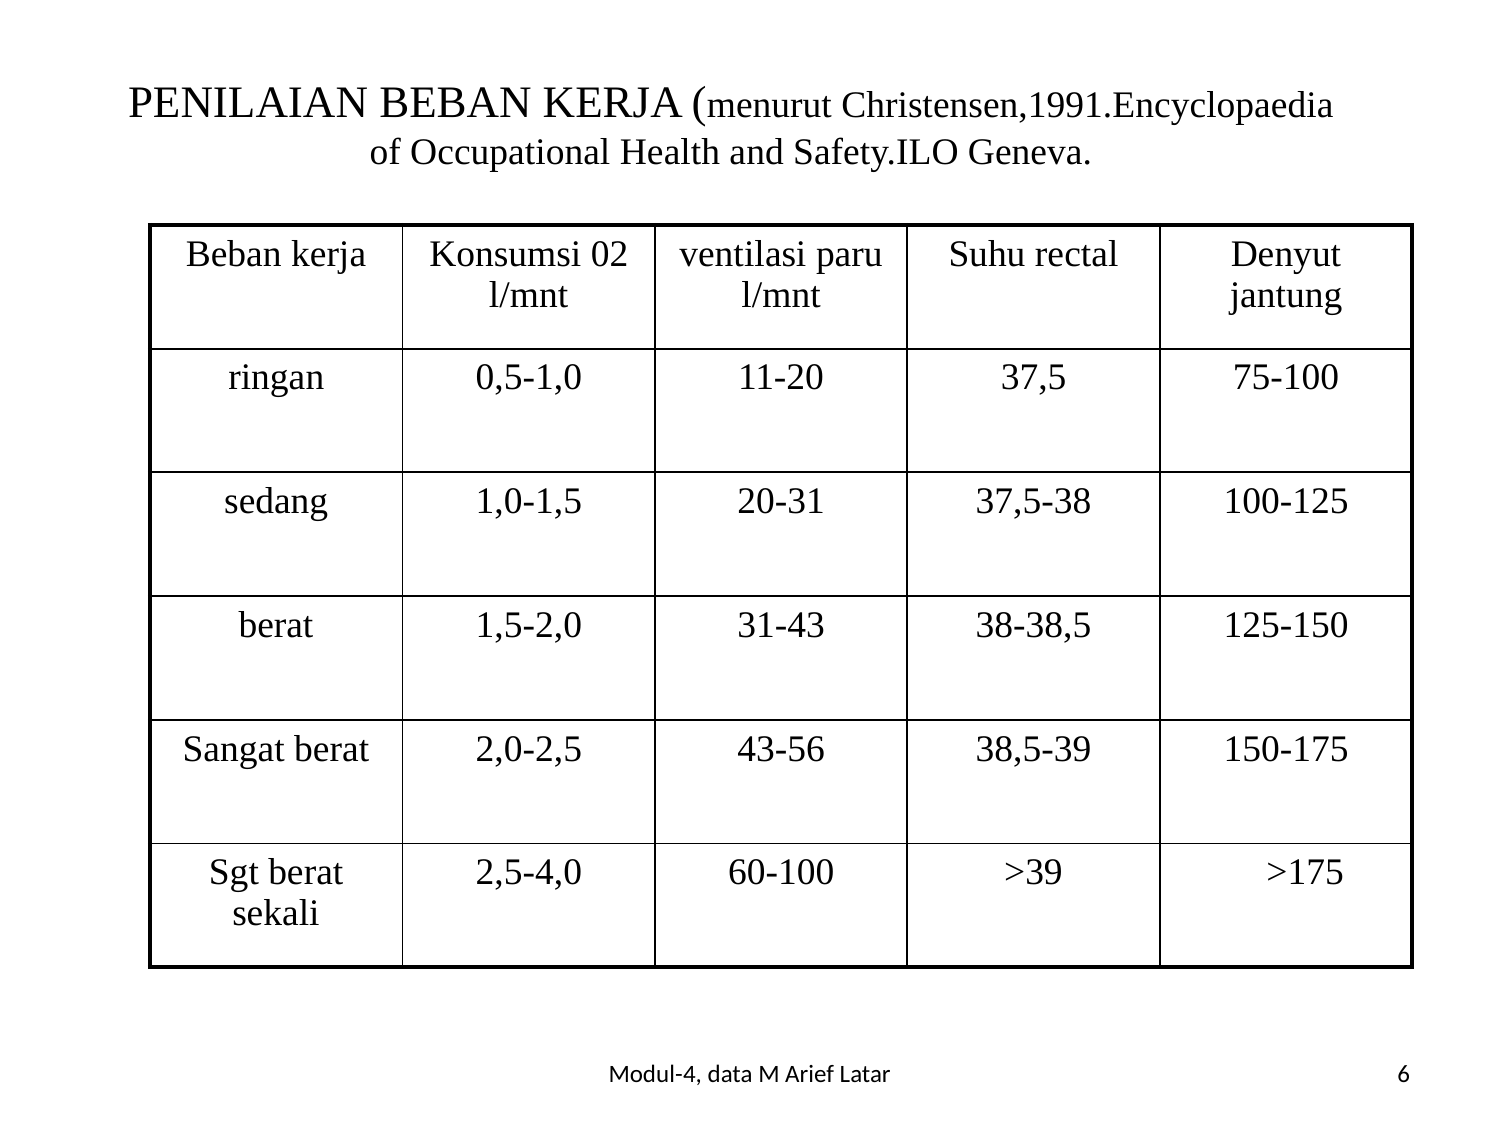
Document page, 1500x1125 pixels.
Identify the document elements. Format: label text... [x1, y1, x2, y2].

table_cell 0,5-1,0 [403, 350, 654, 471]
table_cell 37,5-38 [908, 473, 1159, 595]
table_cell 43-56 [656, 721, 906, 843]
table_cell berat [152, 597, 402, 719]
footer Modul-4, data M Arief Latar [512, 1042, 988, 1103]
table_cell >39 [908, 844, 1159, 965]
slide_number 6 [1074, 1042, 1425, 1103]
table_cell 20-31 [656, 473, 906, 595]
title PENILAIAN BEBAN KERJA (menurut Christensen,1991.Encyclopaedia of Occupational Health and Safety.ILO Geneva. [112, 45, 1350, 200]
table_cell 2,5-4,0 [403, 844, 654, 965]
table_cell sedang [152, 473, 402, 595]
table_cell 100-125 [1161, 473, 1410, 595]
table_cell 37,5 [908, 350, 1159, 471]
table_cell 75-100 [1161, 350, 1410, 471]
table_cell 11-20 [656, 350, 906, 471]
table_header Konsumsi 02 l/mnt [403, 227, 654, 348]
table_cell Sangat berat [152, 721, 402, 843]
table_cell Sgt berat sekali [152, 844, 402, 965]
table_cell 1,5-2,0 [403, 597, 654, 719]
table_cell 1,0-1,5 [403, 473, 654, 595]
table_cell 31-43 [656, 597, 906, 719]
table_header Beban kerja [152, 227, 402, 348]
table_header ventilasi paru l/mnt [656, 227, 906, 348]
table_cell 2,0-2,5 [403, 721, 654, 843]
table_cell 125-150 [1161, 597, 1410, 719]
table_cell 38-38,5 [908, 597, 1159, 719]
table_header Suhu rectal [908, 227, 1159, 348]
table_cell 150-175 [1161, 721, 1410, 843]
table_cell >175 [1161, 844, 1410, 965]
table_header Denyut jantung [1161, 227, 1410, 348]
table_cell ringan [152, 350, 402, 471]
table_cell 38,5-39 [908, 721, 1159, 843]
table_cell 60-100 [656, 844, 906, 965]
